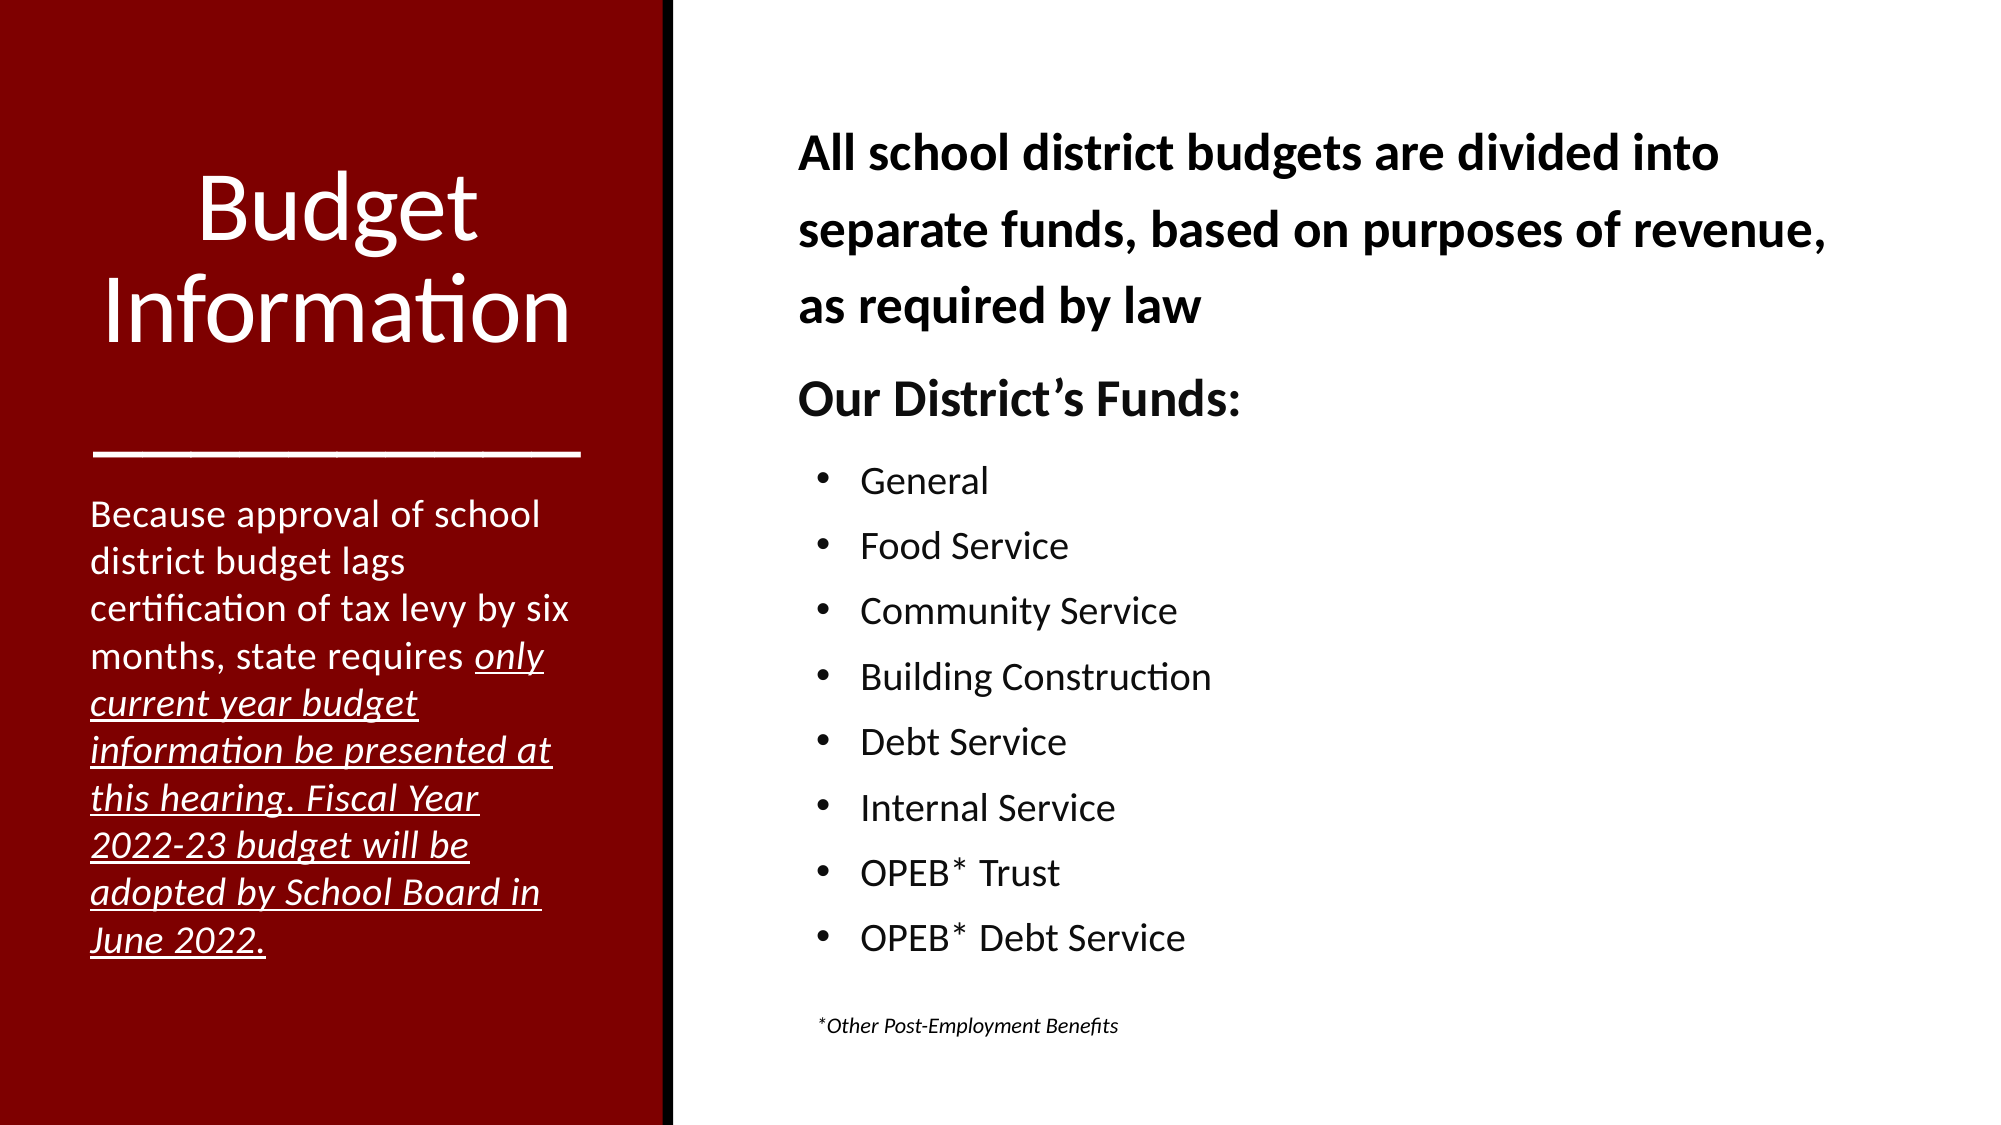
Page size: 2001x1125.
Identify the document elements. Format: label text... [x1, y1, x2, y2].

list Because approval of school district budget lags certification of tax levy by six months, state requires only current year budget information be presented at this hearing. Fiscal Year 2022-23 budget will be adopted by School Board in June 2022. [75, 479, 600, 1035]
title Budget Information __________ [75, 97, 600, 473]
list All school district budgets are divided into separate funds, based on purposes of revenue, as required by law Our District’s Funds: General Food Service Community Service Building Construction Debt Service Internal Service OPEB* Trust OPEB* Debt Service *Other Post-Employment Benefits [784, 97, 1850, 1055]
